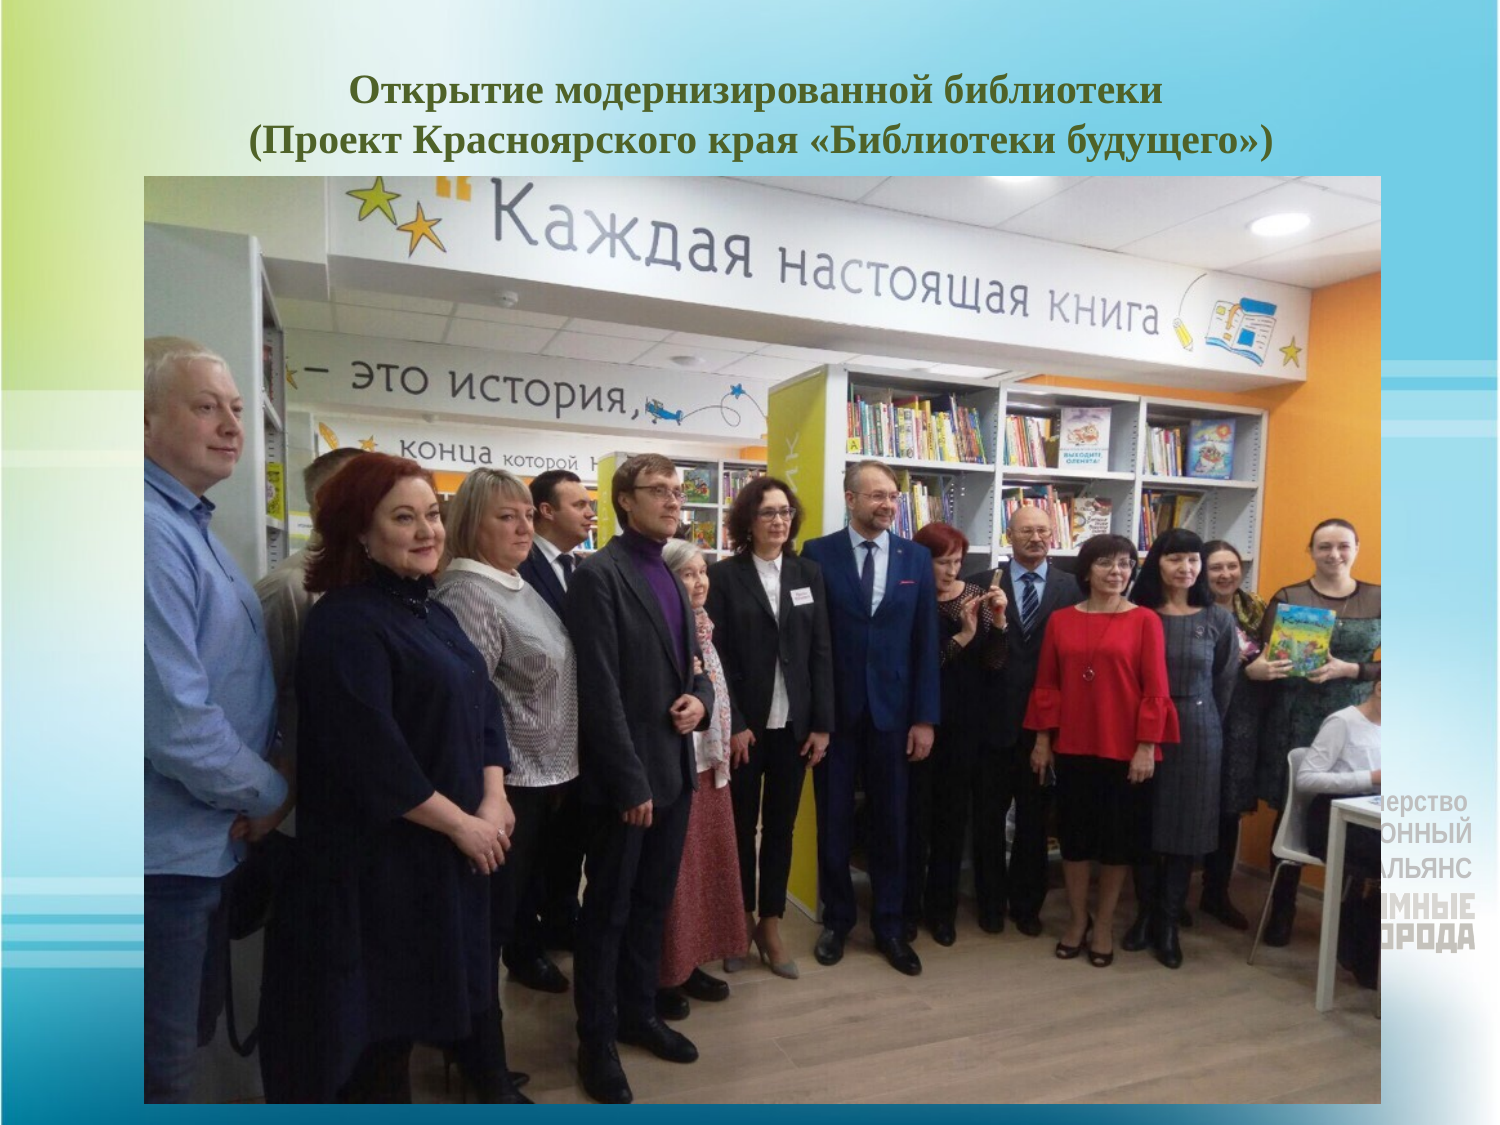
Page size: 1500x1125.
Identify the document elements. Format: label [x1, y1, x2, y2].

picture [0, 0, 1500, 1125]
text_box [1385, 774, 1500, 954]
